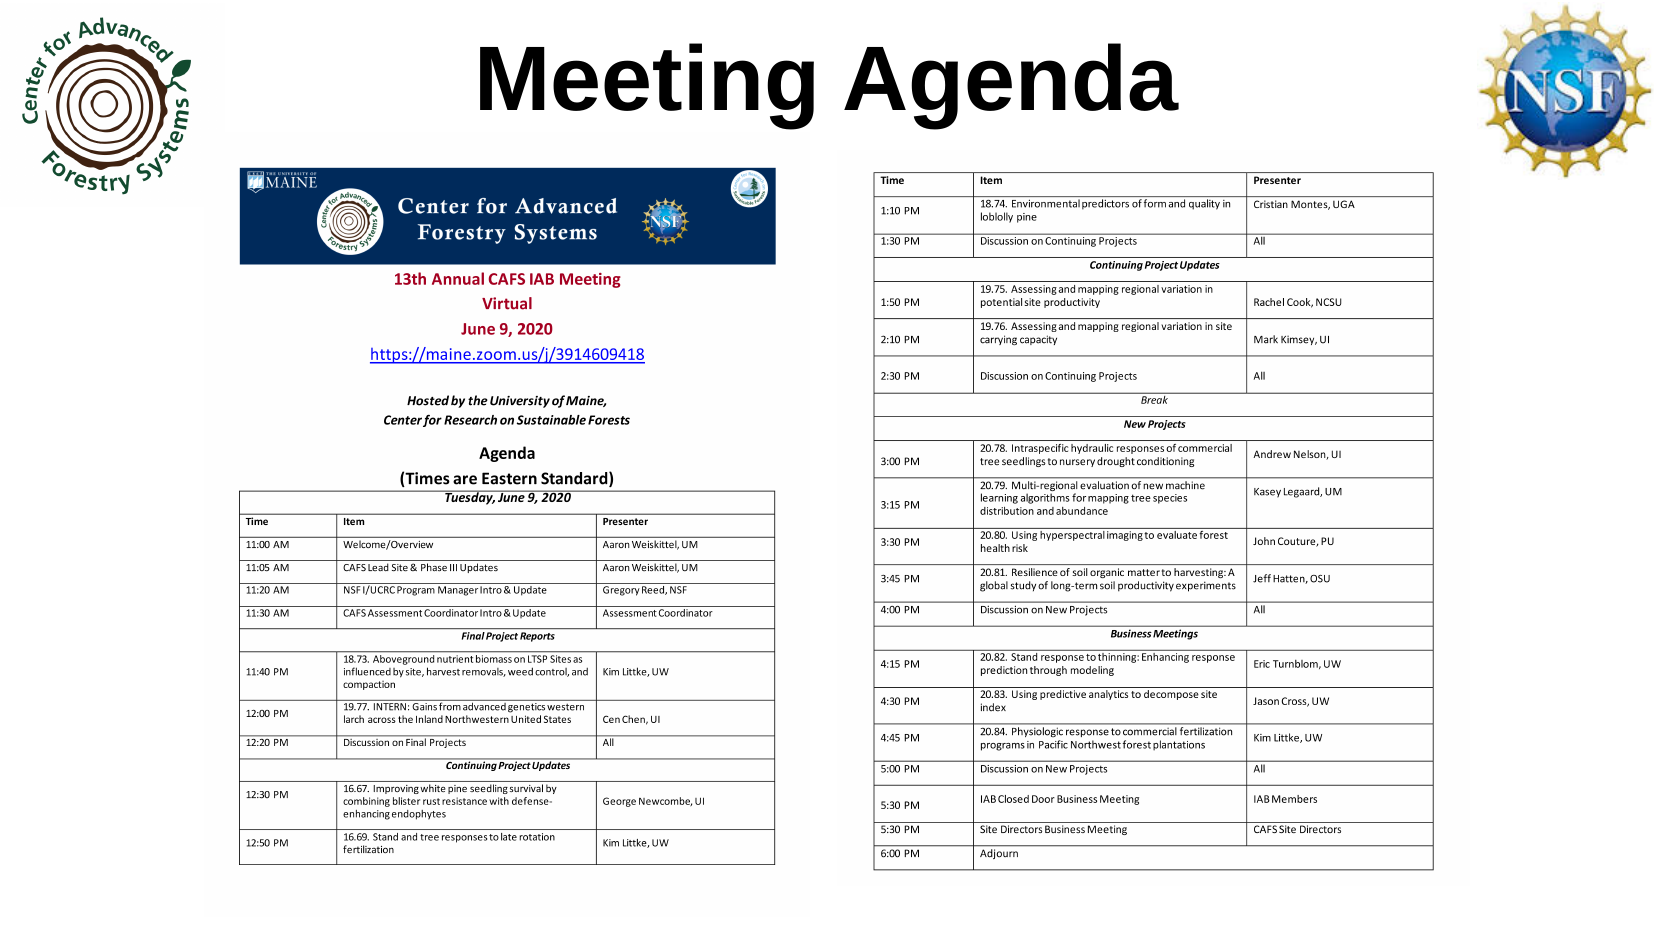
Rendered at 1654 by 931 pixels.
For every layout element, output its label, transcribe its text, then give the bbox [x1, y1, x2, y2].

picture [837, 150, 1471, 887]
picture [1477, 2, 1654, 180]
picture [0, 3, 811, 917]
text_box Meeting Agenda [82, 0, 1571, 151]
